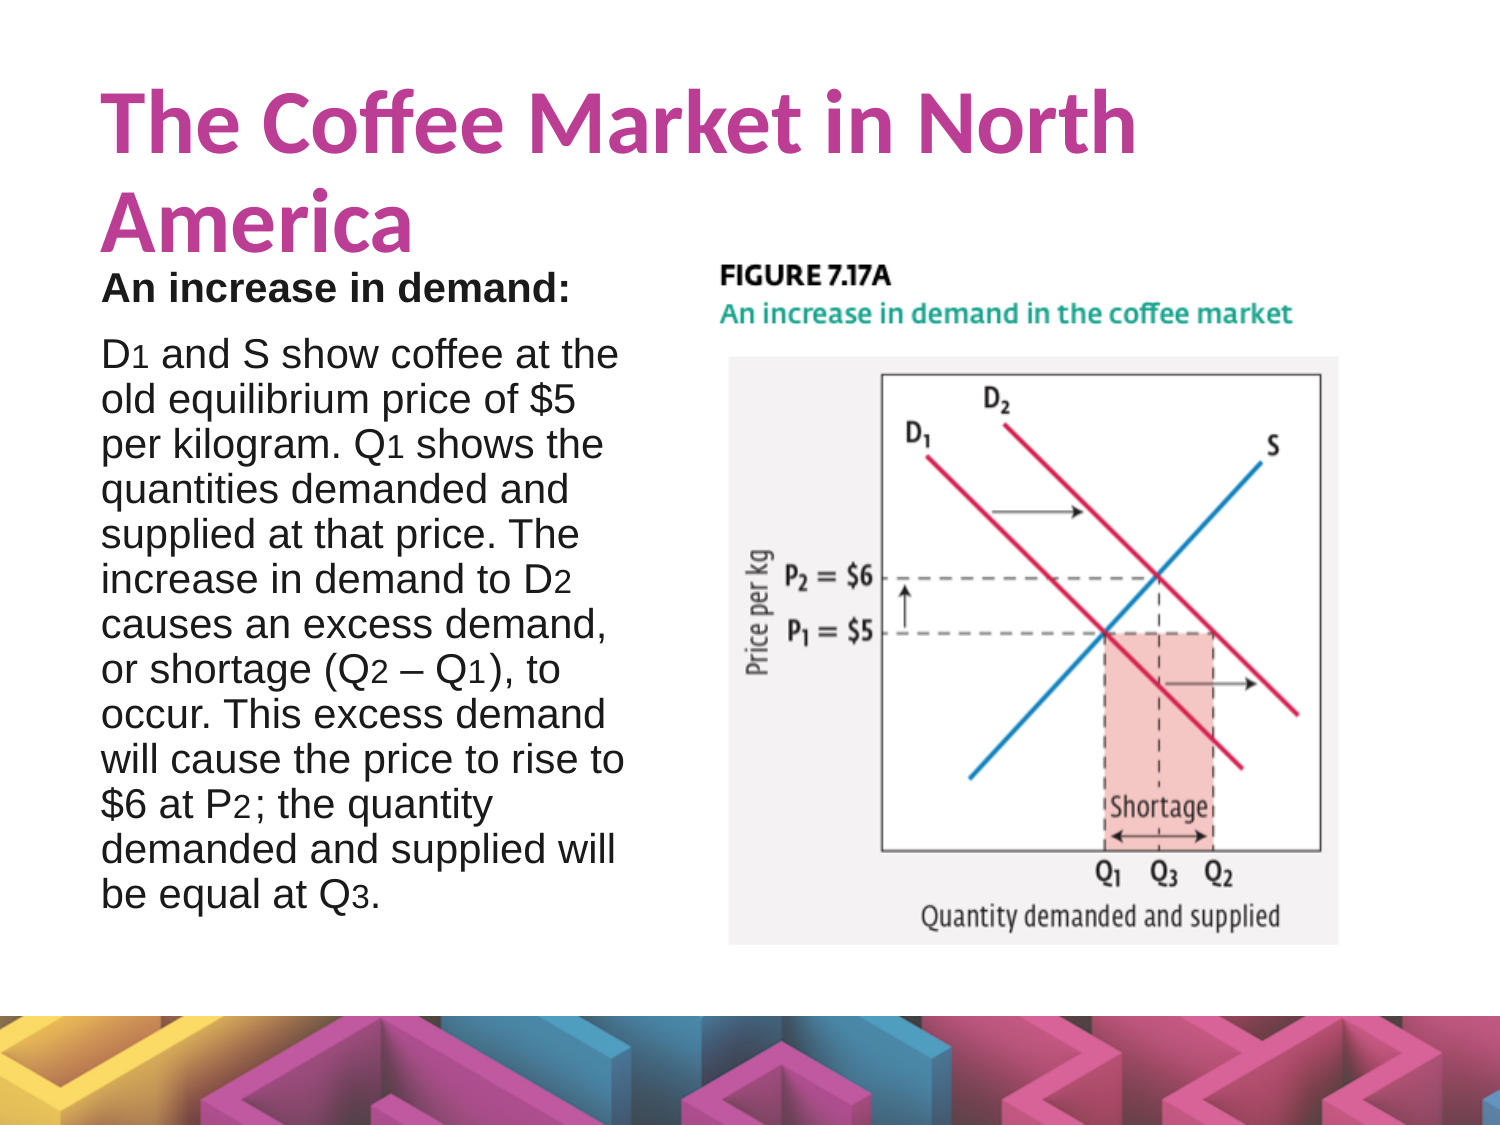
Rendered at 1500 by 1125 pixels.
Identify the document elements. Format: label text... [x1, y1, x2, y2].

picture [0, 1016, 1500, 1125]
text_box The Coffee Market in North America [85, 64, 1450, 283]
list An increase in demand: D1 and S show coffee at the old equilibrium price of $5 per kilogram. Q1 shows the quantities demanded and supplied at that price. The increase in demand to D2 causes an excess demand, or shortage (Q2 – Q1 ), to occur. This excess demand will cause the price to rise to $6 at P2 ; the quantity demanded and supplied will be equal at Q3. [85, 283, 646, 973]
picture [710, 257, 1359, 964]
